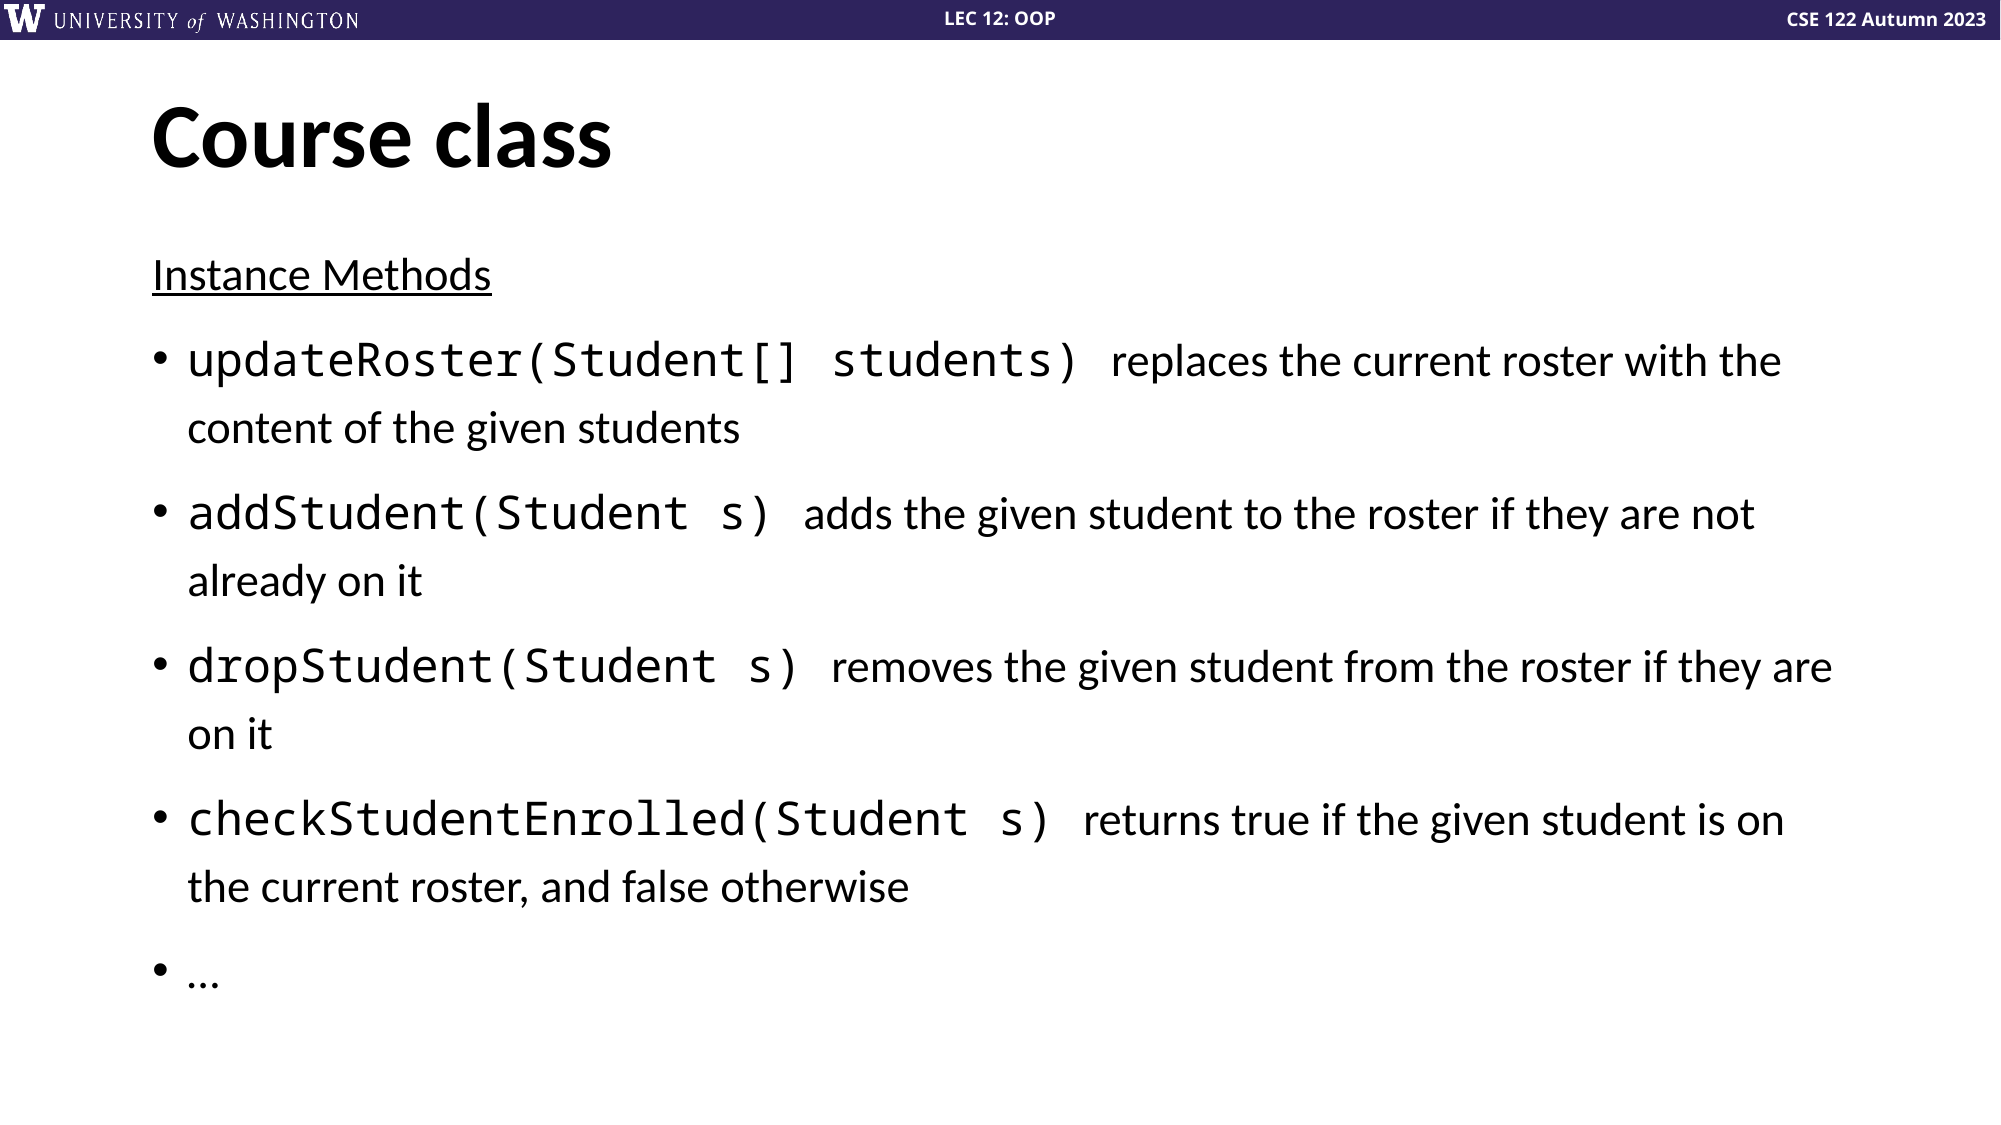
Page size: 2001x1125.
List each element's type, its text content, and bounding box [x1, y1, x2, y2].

title Course class [137, 74, 1863, 200]
list Instance Methods updateRoster(Student[] students) replaces the current roster with the content of the given students addStudent(Student s) adds the given student to the roster if they are not already on it dropStudent(Student s) removes the given student from the roster if they are on it checkStudentEnrolled(Student s) returns true if the given student is on the current roster, and false otherwise … [137, 224, 1863, 1014]
picture [4, 4, 358, 33]
